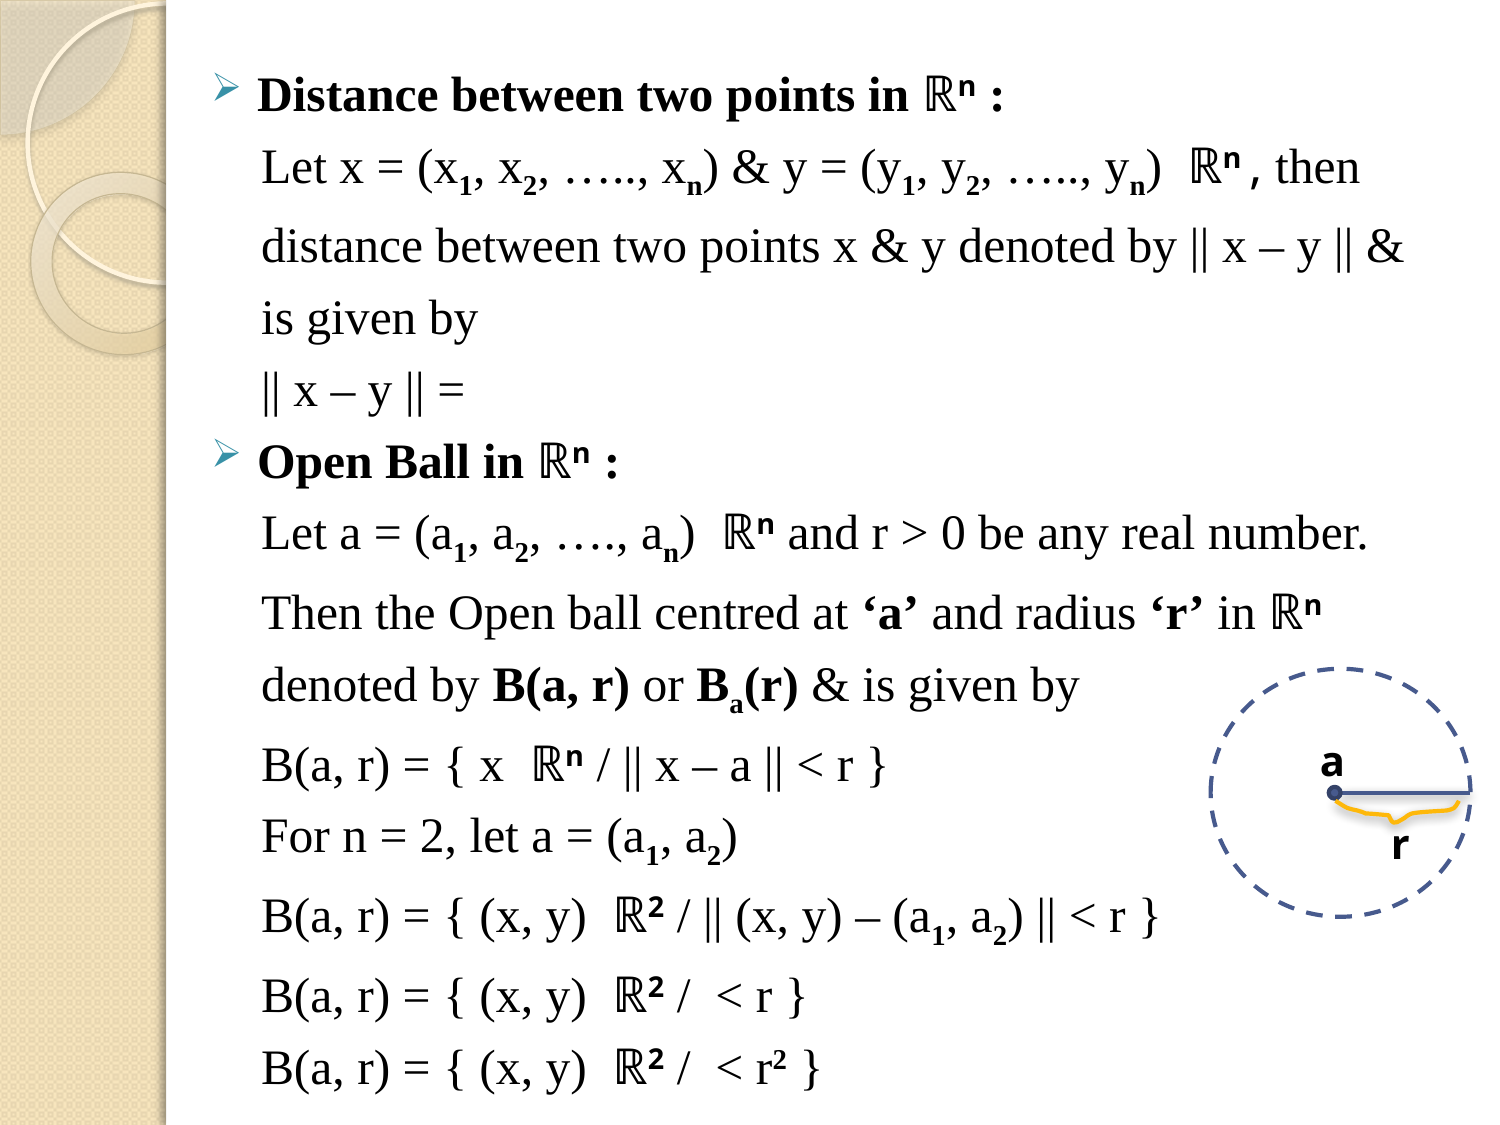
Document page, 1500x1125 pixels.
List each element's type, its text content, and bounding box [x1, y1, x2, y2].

text_box [1208, 666, 1473, 919]
text_box a [1305, 727, 1365, 793]
text_box [1326, 793, 1340, 801]
text_box r [1375, 825, 1435, 876]
text_box [1334, 799, 1460, 825]
